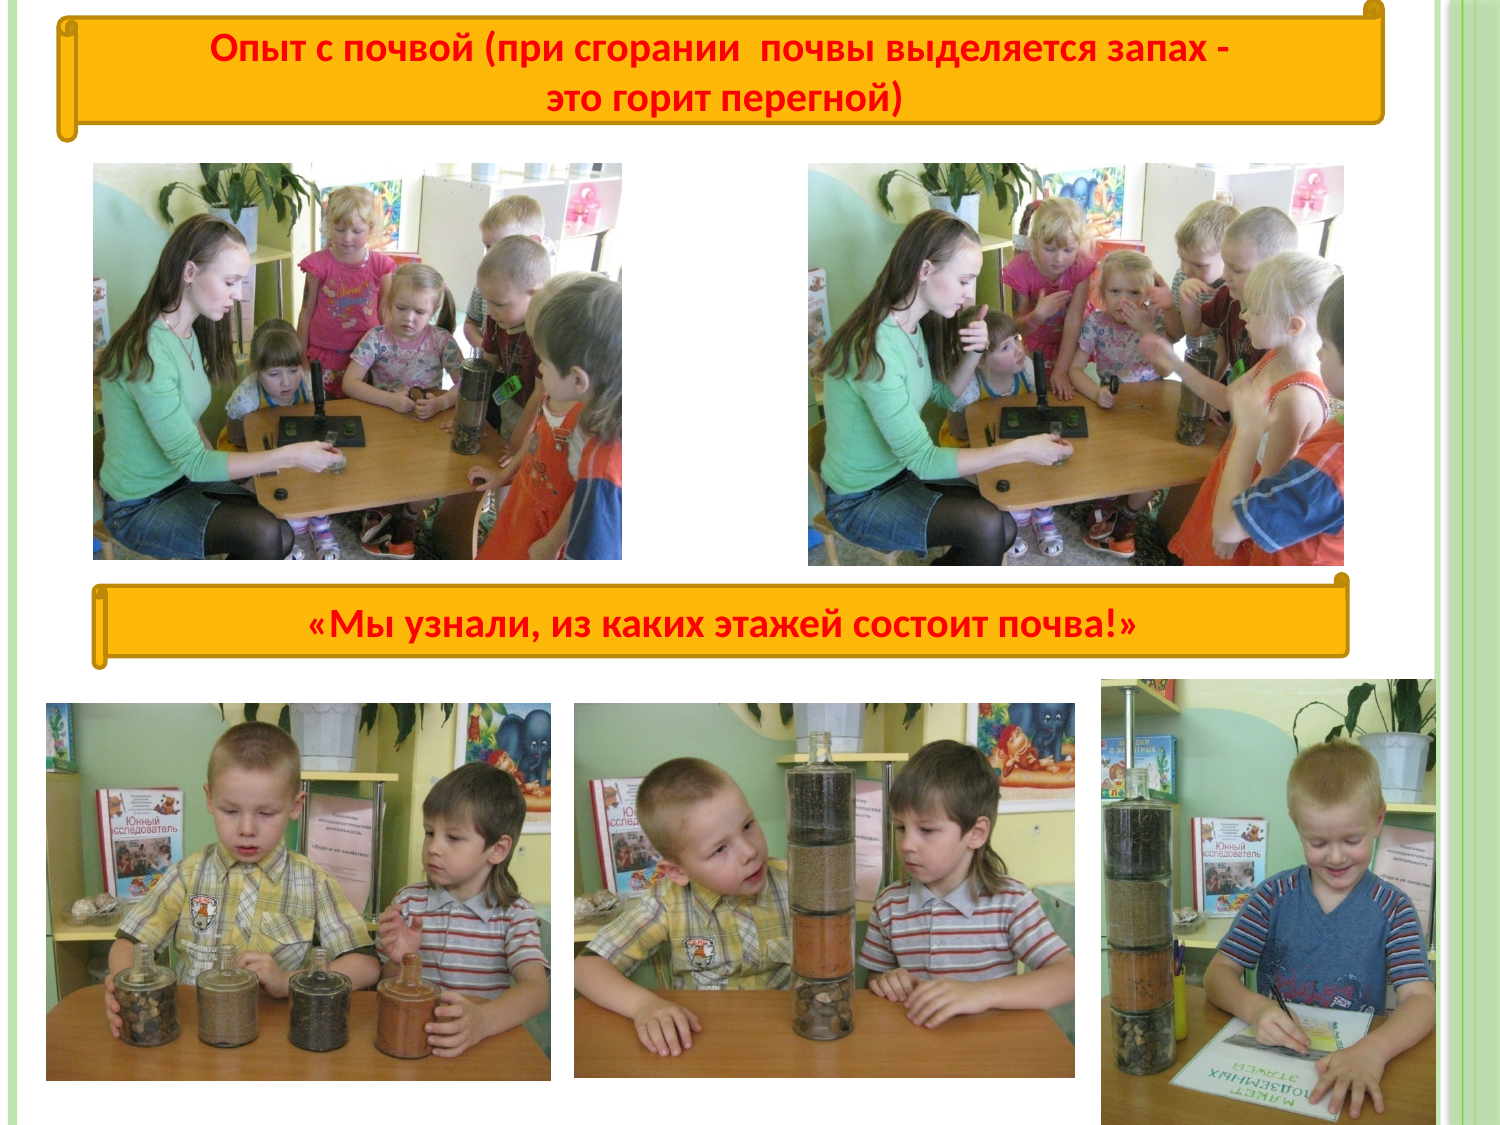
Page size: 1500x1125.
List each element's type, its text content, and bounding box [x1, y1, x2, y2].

picture [1101, 679, 1436, 1125]
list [808, 163, 1344, 566]
picture [46, 702, 552, 1082]
picture [573, 702, 1075, 1079]
text_box «Мы узнали, из каких этажей состоит почва!» [91, 572, 1350, 670]
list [93, 163, 622, 560]
text_box Опыт с почвой (при сгорании почвы выделяется запах - это горит перегной) [56, 0, 1385, 143]
